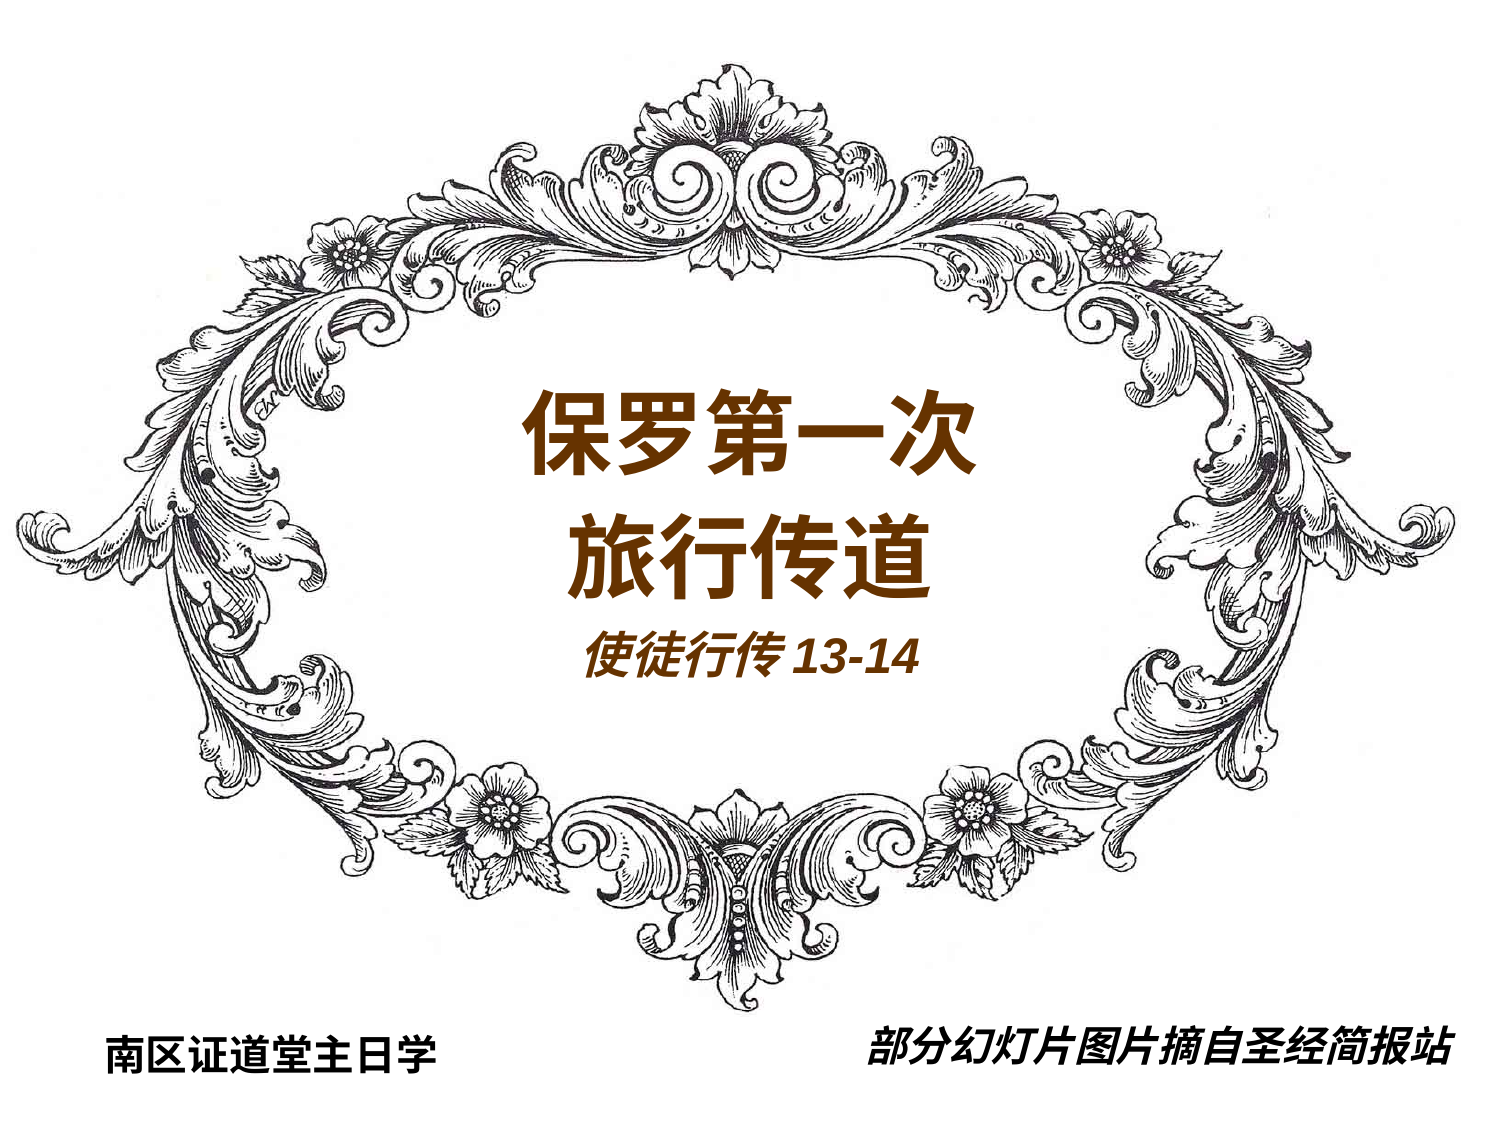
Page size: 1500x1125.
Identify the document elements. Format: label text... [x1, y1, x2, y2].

text_box 南区证道堂主日学 [89, 1022, 454, 1087]
picture [0, 47, 1468, 1022]
text_box 部分幻灯片图片摘自圣经简报站 [850, 1022, 1465, 1077]
